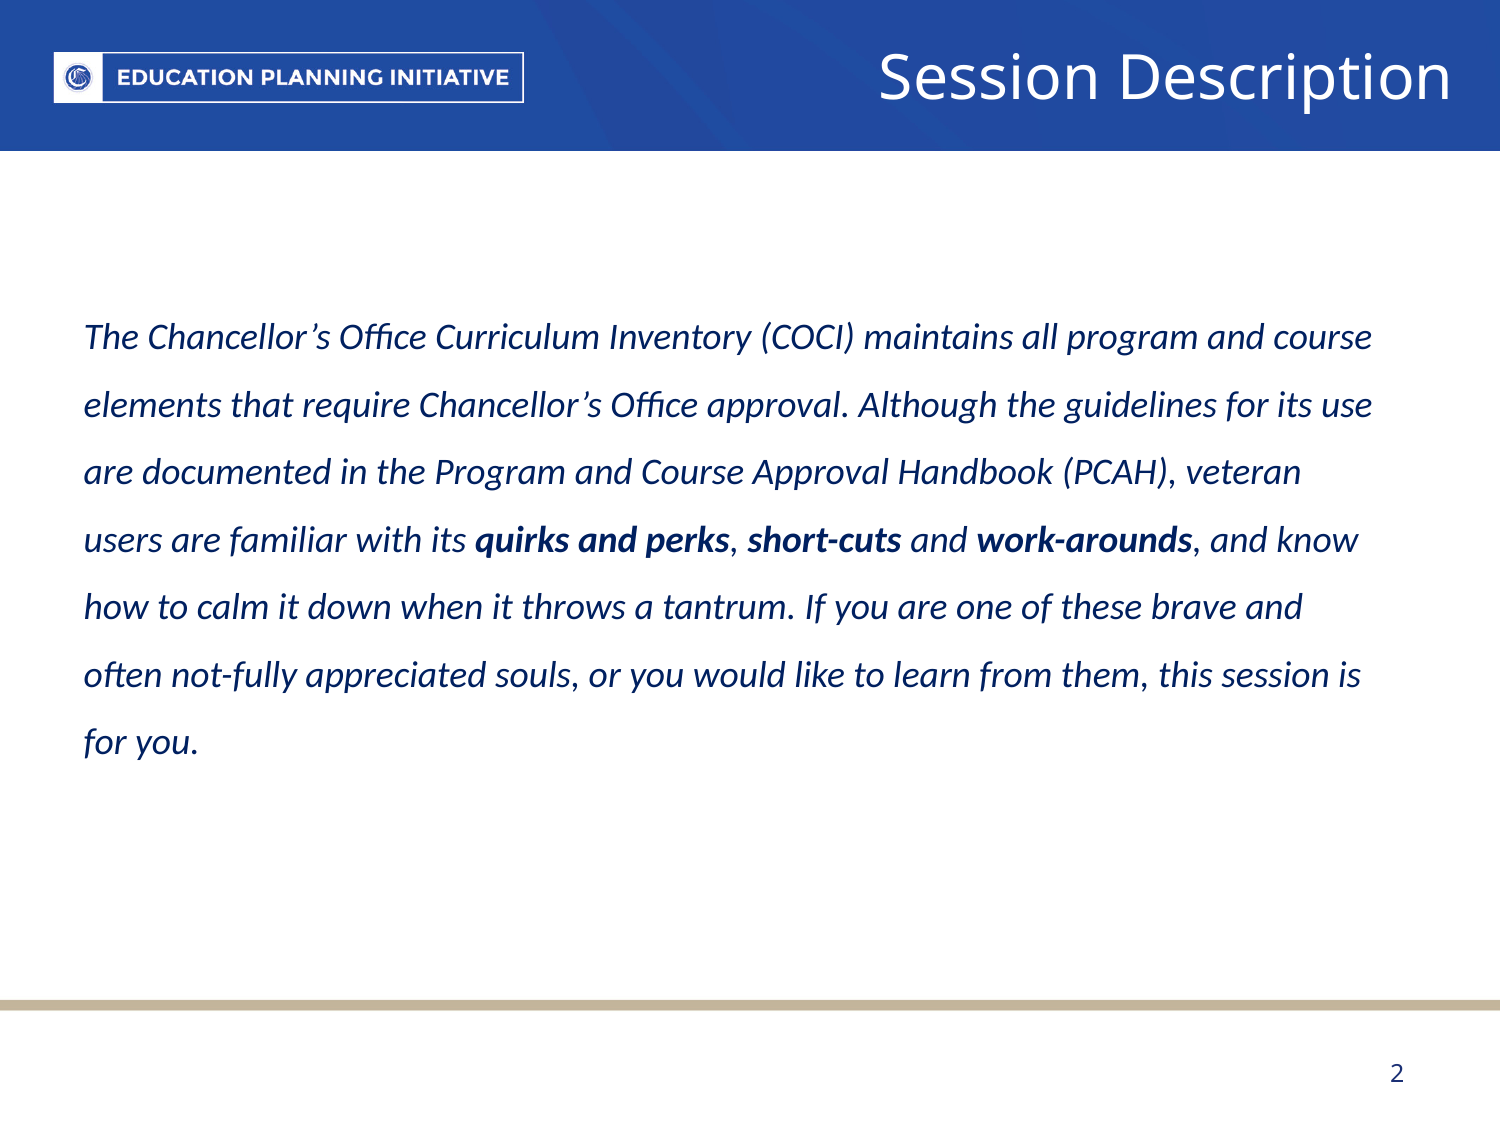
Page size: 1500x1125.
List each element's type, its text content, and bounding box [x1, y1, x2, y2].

title Session Description [175, 0, 1469, 150]
text_box The Chancellor’s Office Curriculum Inventory (COCI) maintains all program and course elements that require Chancellor’s Office approval. Although the guidelines for its use are documented in the Program and Course Approval Handbook (PCAH), veteran users are familiar with its quirks and perks, short-cuts and work-arounds, and know how to calm it down when it throws a tantrum. If you are one of these brave and often not-fully appreciated souls, or you would like to learn from them, this session is for you. [68, 282, 1404, 770]
picture [0, 0, 1500, 1125]
